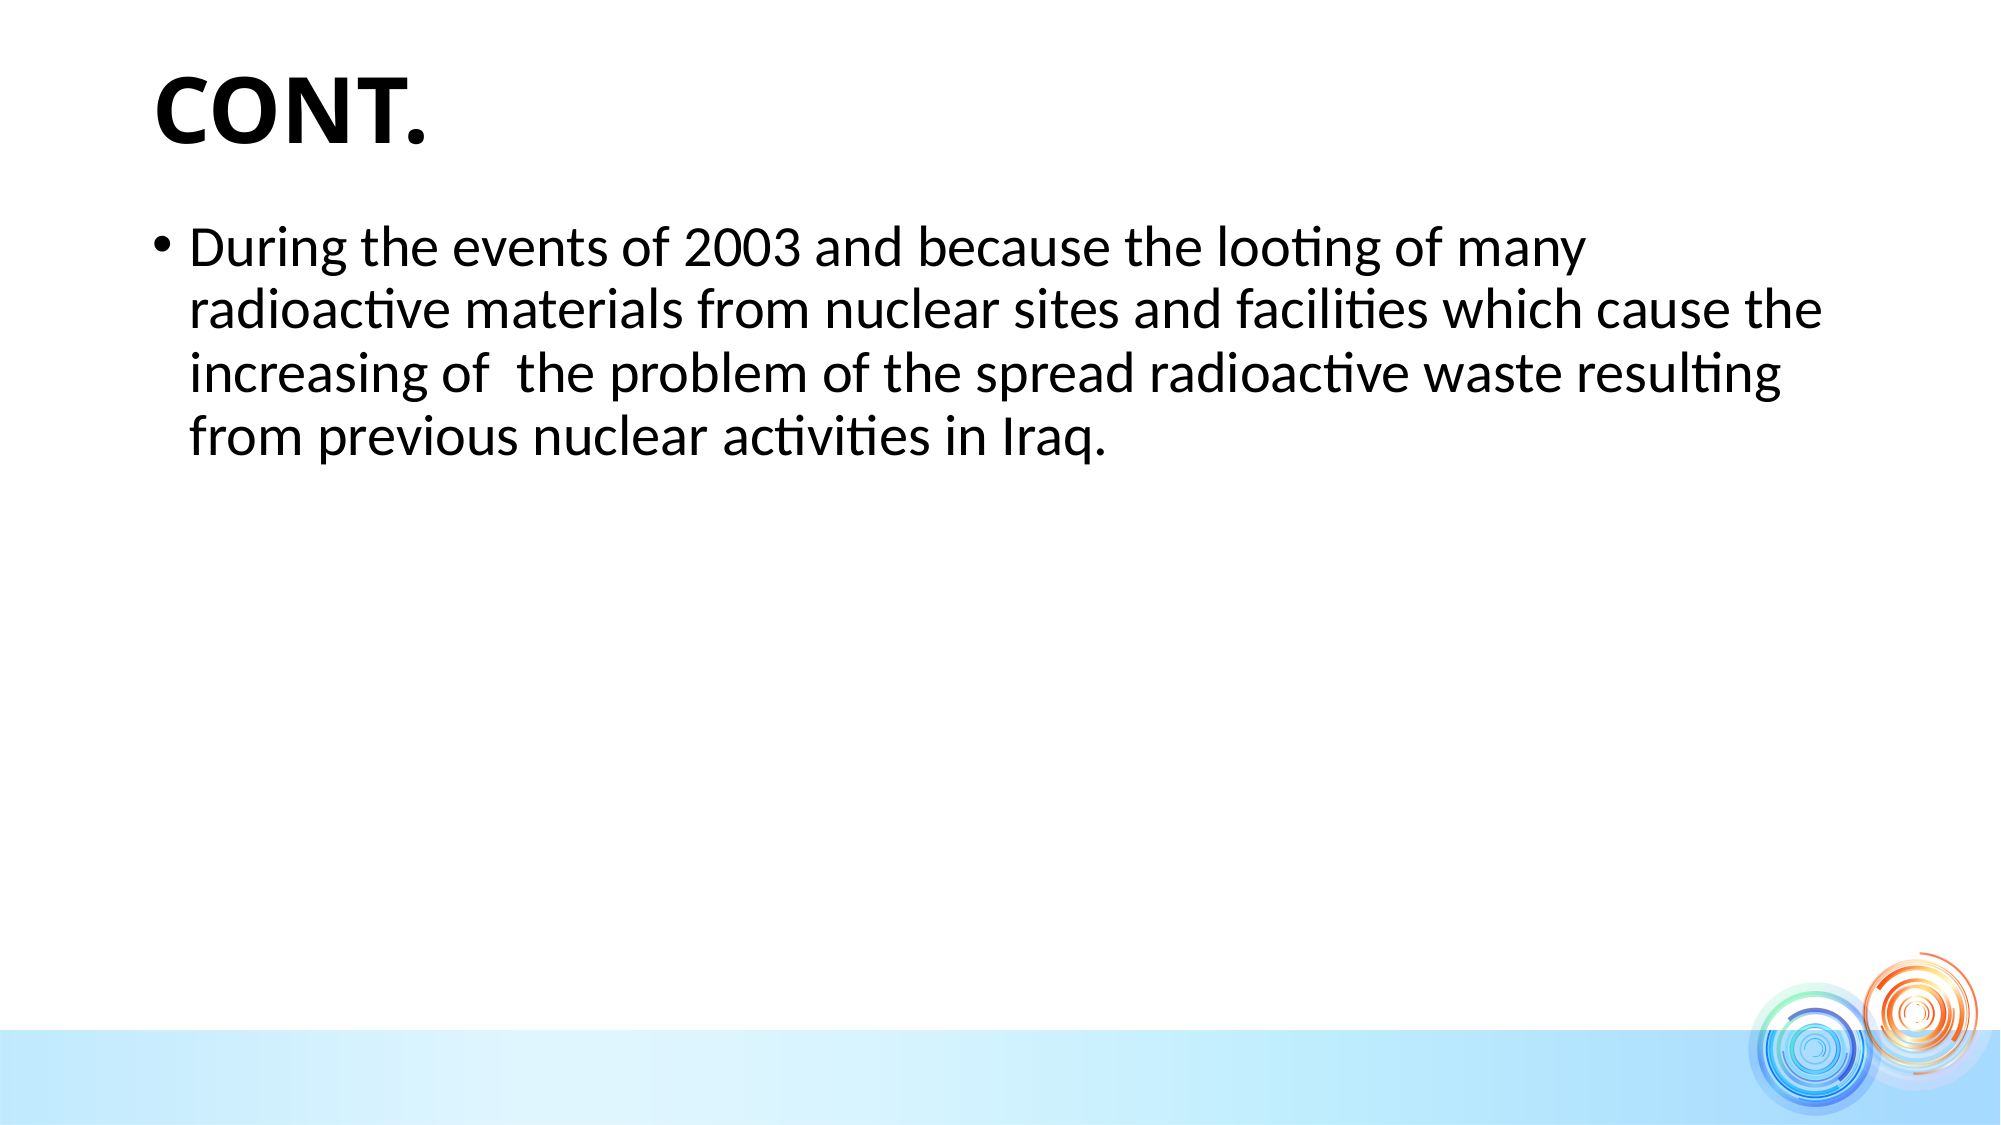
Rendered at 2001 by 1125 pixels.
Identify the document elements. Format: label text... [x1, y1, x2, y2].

list During the events of 2003 and because the looting of many radioactive materials from nuclear sites and facilities which cause the increasing of the problem of the spread radioactive waste resulting from previous nuclear activities in Iraq. [137, 208, 1863, 923]
picture [0, 0, 2001, 1125]
title Cont. [137, 59, 1863, 208]
